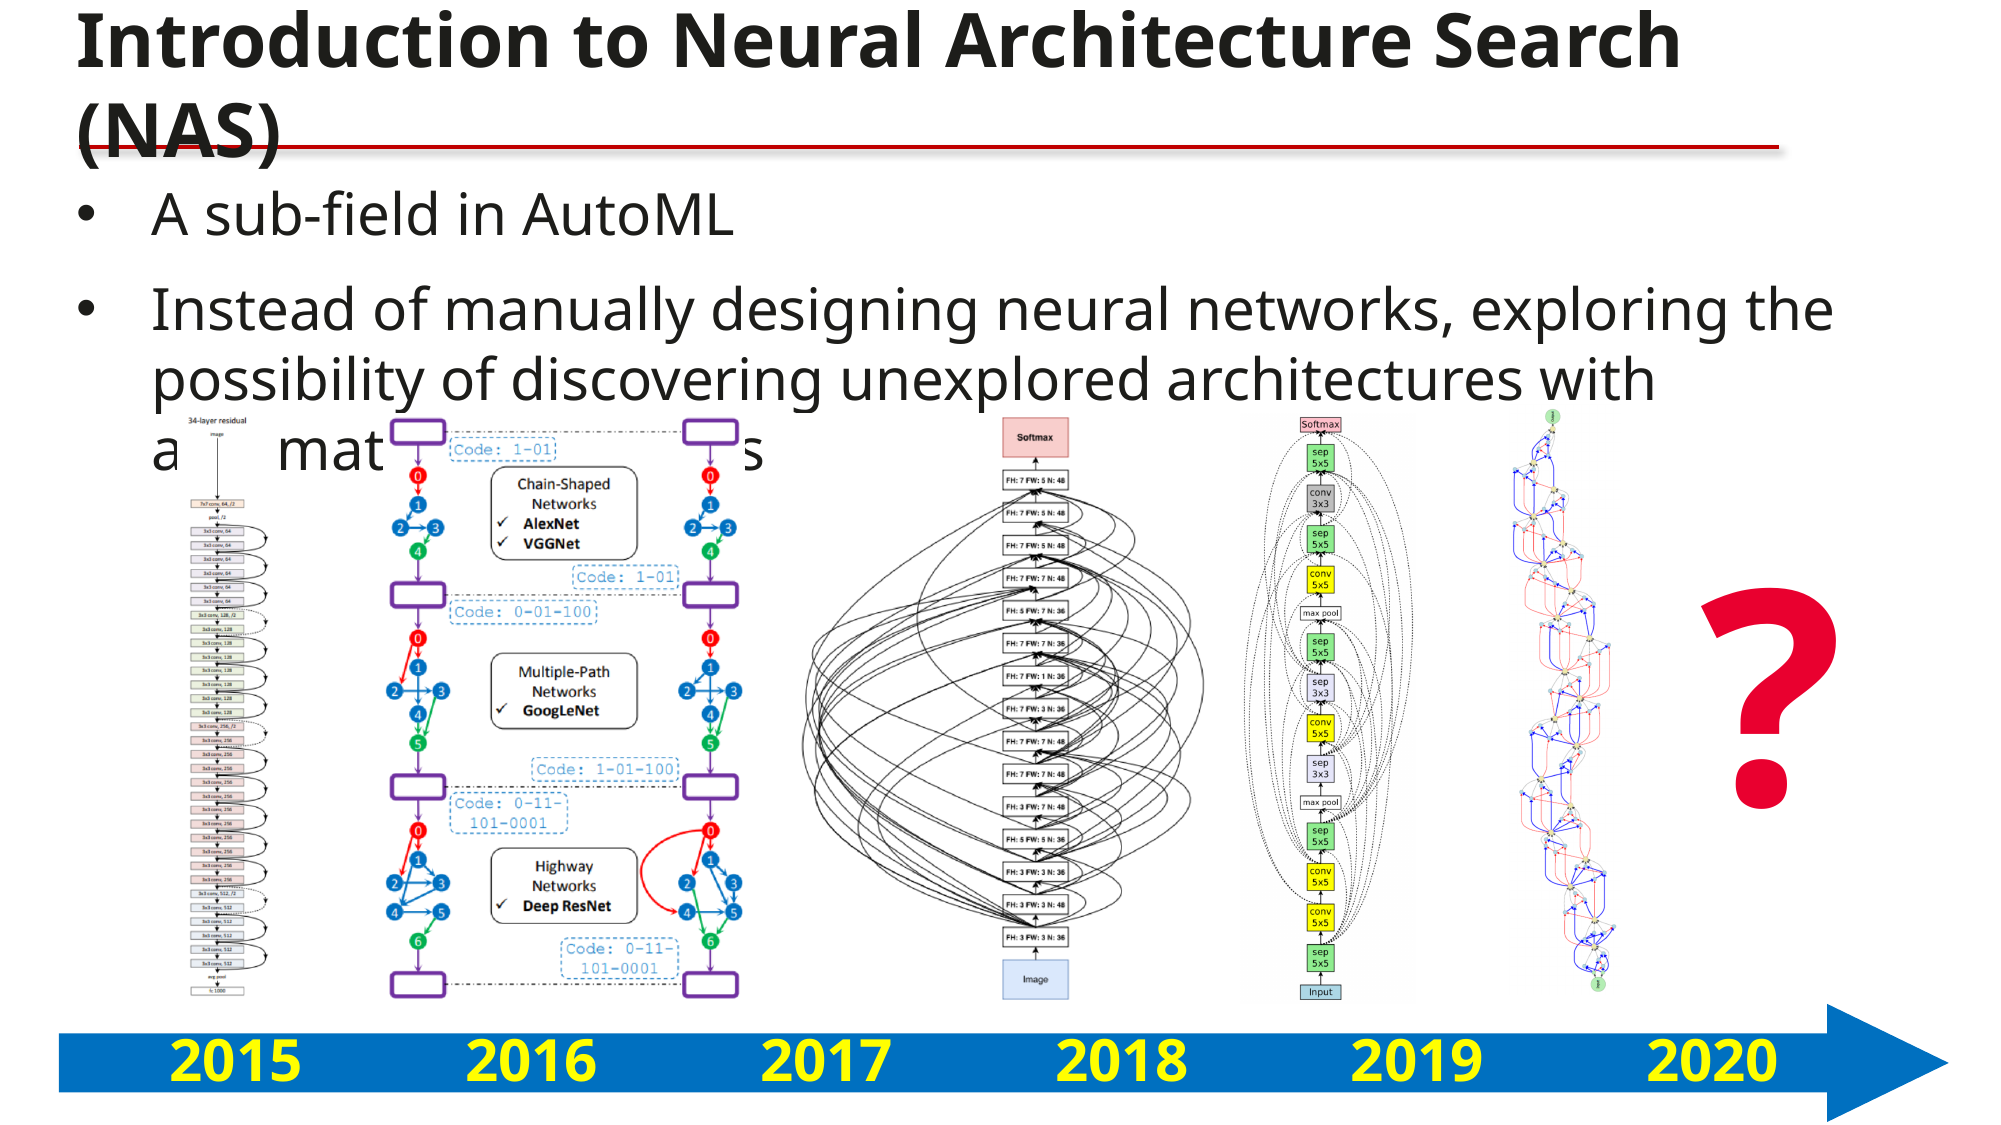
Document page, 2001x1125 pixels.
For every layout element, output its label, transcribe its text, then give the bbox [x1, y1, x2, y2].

text_box 2019 [1328, 1033, 1506, 1093]
picture [797, 413, 1208, 1004]
text_box 2015 [147, 1033, 325, 1093]
text_box A sub-field in AutoML Instead of manually designing neural networks, exploring the possibility of discovering unexplored architectures with automated algorithms [76, 176, 1920, 1028]
text_box Introduction to Neural Architecture Search (NAS) [76, 28, 1778, 137]
text_box 2017 [738, 1033, 916, 1093]
text_box ? [1683, 413, 1861, 643]
text_box 2018 [1033, 1033, 1211, 1093]
picture [177, 413, 278, 1004]
text_box [57, 1004, 1952, 1124]
text_box 2020 [1623, 1033, 1802, 1093]
picture [383, 413, 745, 1004]
text_box ? [1683, 756, 1861, 1004]
picture [1240, 405, 1861, 1004]
text_box 2016 [442, 1033, 620, 1093]
